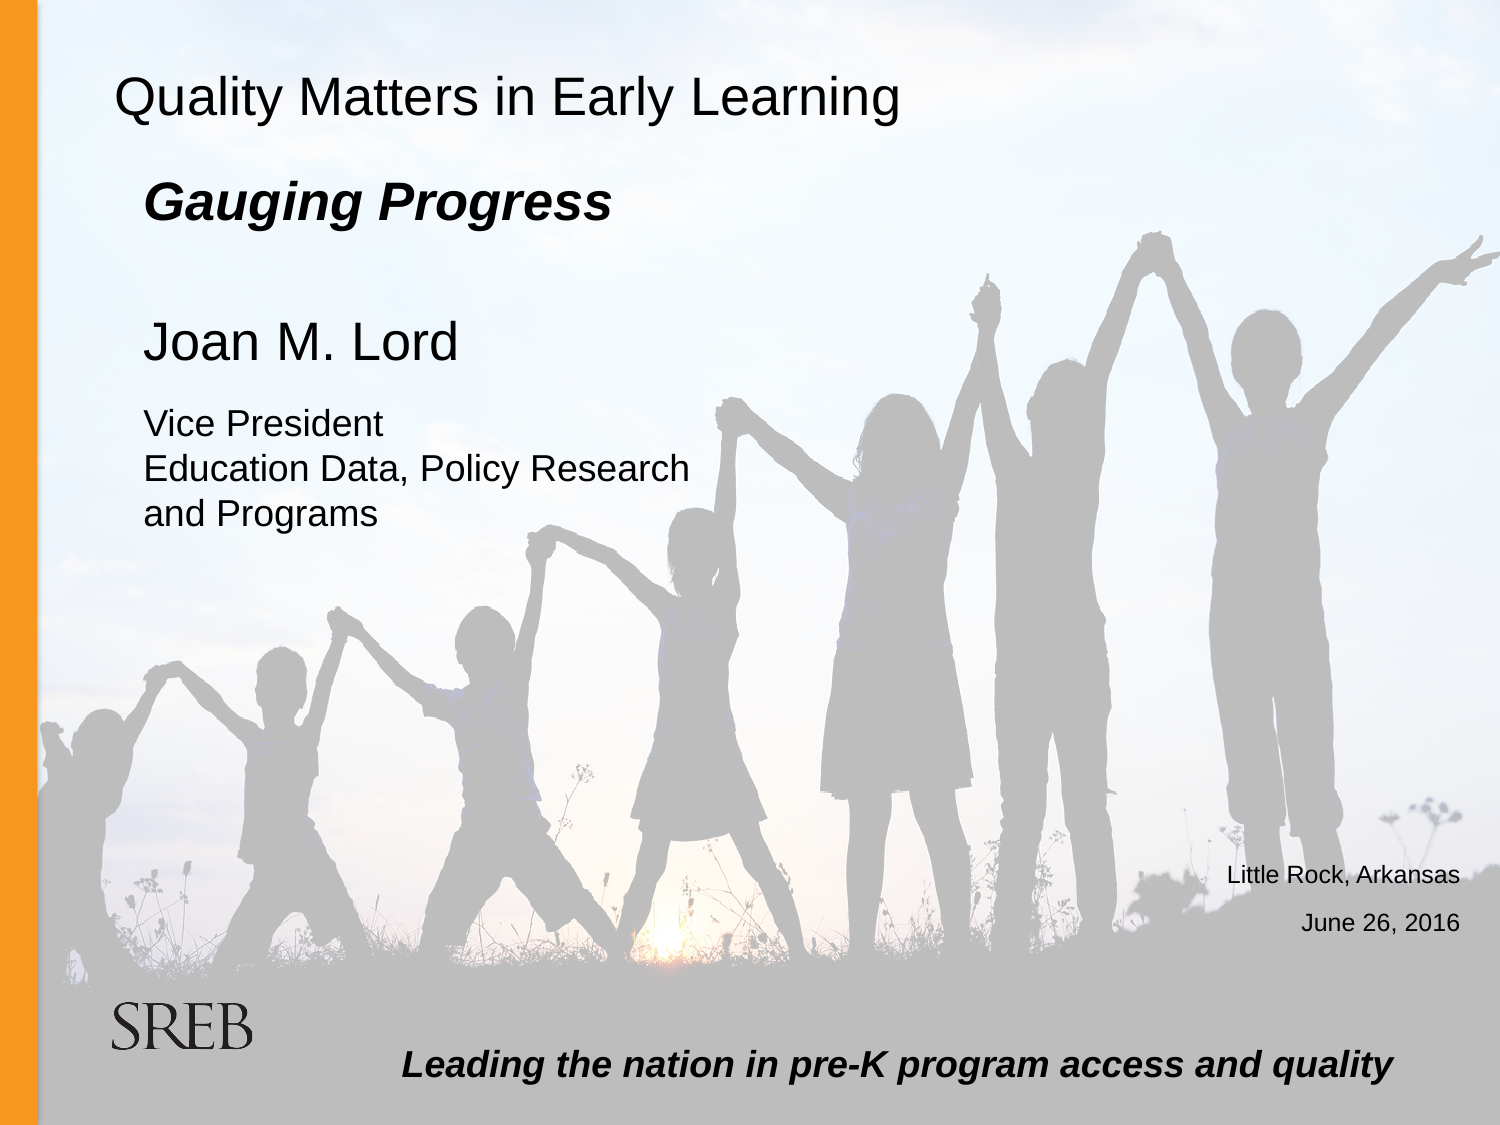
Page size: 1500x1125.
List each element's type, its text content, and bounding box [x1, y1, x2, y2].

text_box Gauging Progress Joan M. Lord Vice President Education Data, Policy Research and Programs [128, 159, 892, 607]
title Quality Matters in Early Learning [114, 61, 1465, 212]
picture [112, 1002, 253, 1050]
subtitle Leading the nation in pre-K program access and quality [401, 1040, 1465, 1094]
text_box Little Rock, Arkansas June 26, 2016 [854, 773, 1476, 944]
